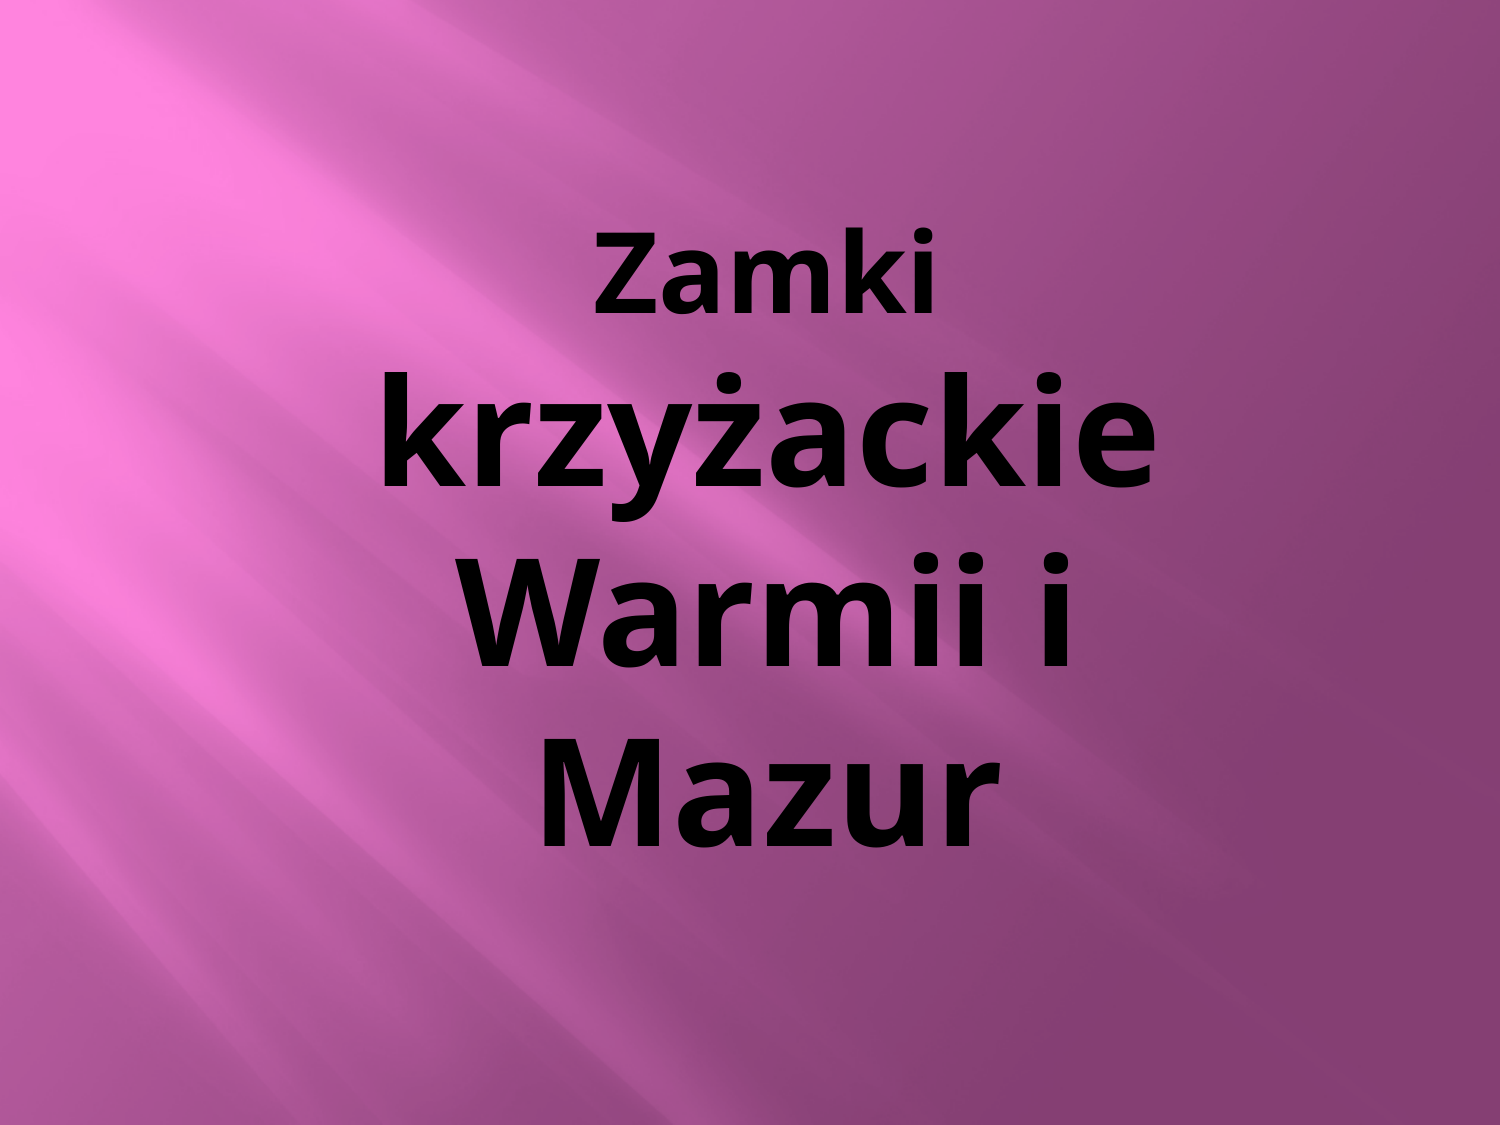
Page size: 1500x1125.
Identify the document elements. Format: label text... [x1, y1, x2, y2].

text_box Zamki krzyżackie Warmii i Mazur [286, 193, 1248, 884]
